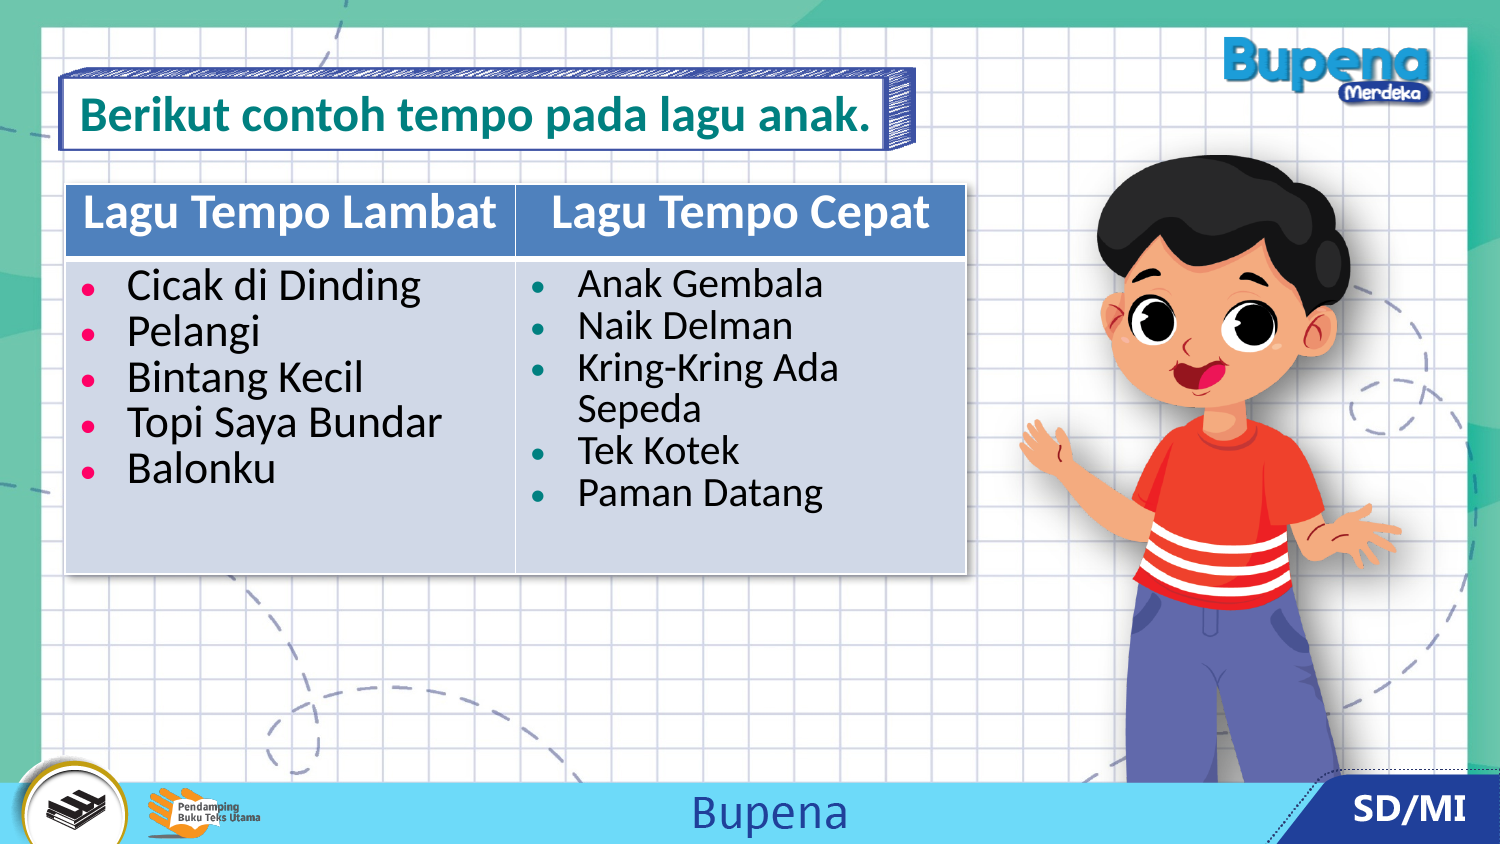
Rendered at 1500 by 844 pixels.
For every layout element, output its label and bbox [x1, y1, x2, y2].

picture [0, 0, 1500, 844]
text_box [58, 67, 1040, 151]
